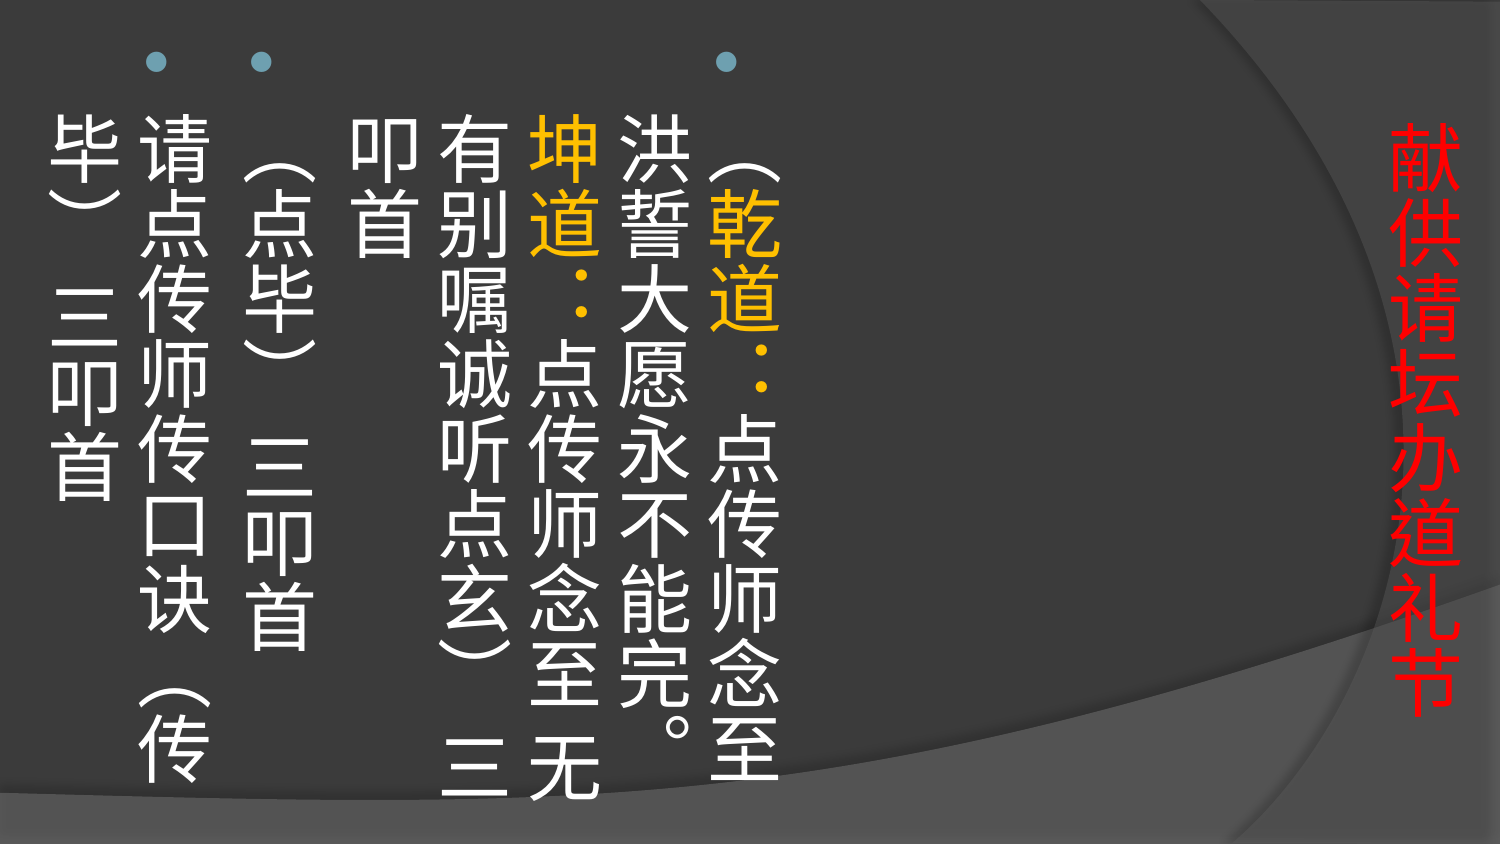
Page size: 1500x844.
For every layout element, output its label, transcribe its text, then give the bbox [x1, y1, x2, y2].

list （乾道：点传师念至 洪誓大愿永不能完。 坤道：点传师念至 无有别嘱诚听点玄） 三叩首 （点毕） 三叩首 请点传师传口诀（传毕） 三叩首 [29, 27, 1365, 820]
title 献供请坛办道礼节 [1364, 21, 1483, 820]
